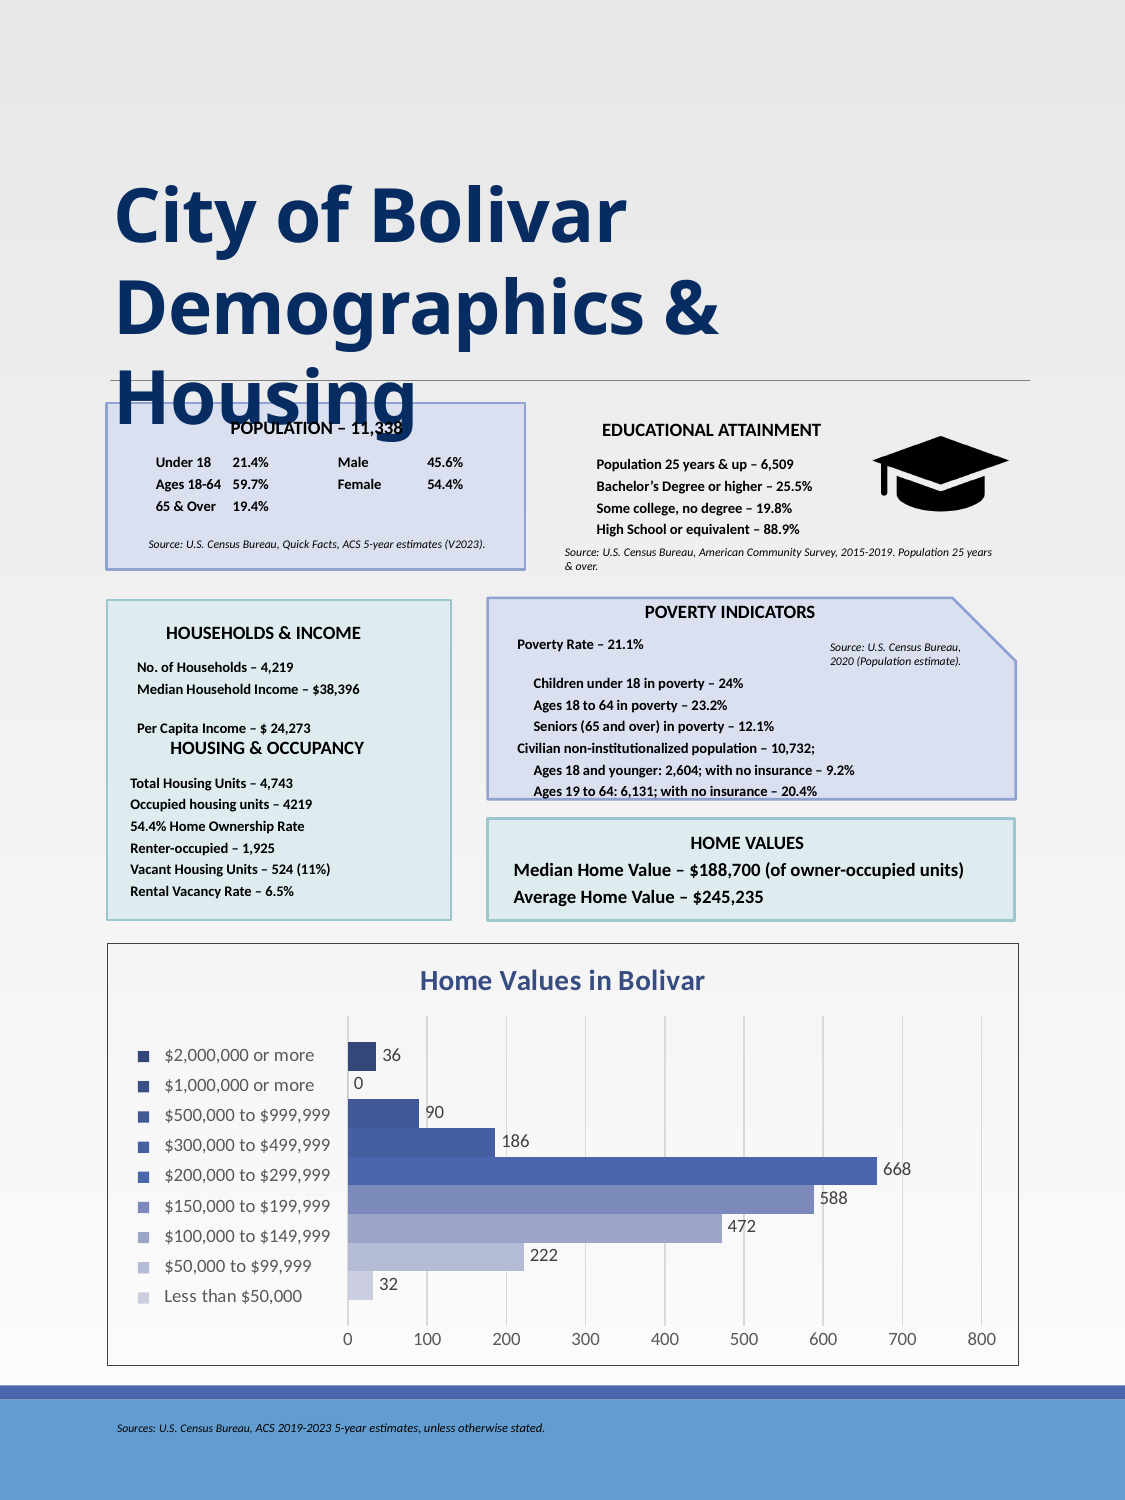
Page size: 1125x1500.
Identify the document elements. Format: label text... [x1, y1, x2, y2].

text_box Source: U.S. Census Bureau, 2020 (Population estimate). [815, 632, 996, 676]
text_box Sources: U.S. Census Bureau, ACS 2019-2023 5-year estimates, unless otherwise stated. [102, 1412, 642, 1443]
text_box Source: U.S. Census Bureau, American Community Survey, 2015-2019. Population 25 years & over. [550, 537, 1012, 581]
text_box POPULATION – 11,338 Under 18 21.4% Male 45.6% Ages 18-64 59.7% Female 54.4% 65 & Over 19.4% [112, 408, 522, 522]
text_box City of Bolivar Demographics & Housing [106, 163, 1019, 338]
picture [865, 398, 1017, 550]
text_box Source: U.S. Census Bureau, Quick Facts, ACS 5-year estimates (V2023). [107, 528, 527, 558]
text_box [105, 402, 526, 571]
text_box [106, 599, 452, 921]
text_box HOUSEHOLDS & INCOME No. of Households – 4,219 Median Household Income – $38,396 Per Capita Income – $ 24,273 [122, 612, 405, 766]
text_box POVERTY INDICATORS Poverty Rate – 21.1% Children under 18 in poverty – 24% Ages 18 to 64 in poverty – 23.2% Seniors (65 and over) in poverty – 12.1% Civilian non-institutionalized population – 10,732; Ages 18 and younger: 2,604; with no insurance – 9.2% Ages 19 to 64: 6,131; with no insurance – 20.4% [502, 592, 958, 808]
text_box [958, 639, 1018, 801]
text_box [486, 596, 502, 801]
text_box [486, 817, 1016, 922]
text_box HOUSING & OCCUPANCY Total Housing Units – 4,743 Occupied housing units – 4219 54.4% Home Ownership Rate Renter-occupied – 1,925 Vacant Housing Units – 524 (11%) Rental Vacancy Rate – 6.5% [115, 728, 419, 907]
text_box HOME VALUES Median Home Value – $188,700 (of owner-occupied units) Average Home Value – $245,235 [498, 823, 996, 915]
chart [106, 943, 1020, 1367]
text_box EDUCATIONAL ATTAINMENT Population 25 years & up – 6,509 Bachelor’s Degree or higher – 25.5% Some college, no degree – 19.8% High School or equivalent – 88.9% [553, 410, 862, 546]
text_box [958, 601, 989, 632]
